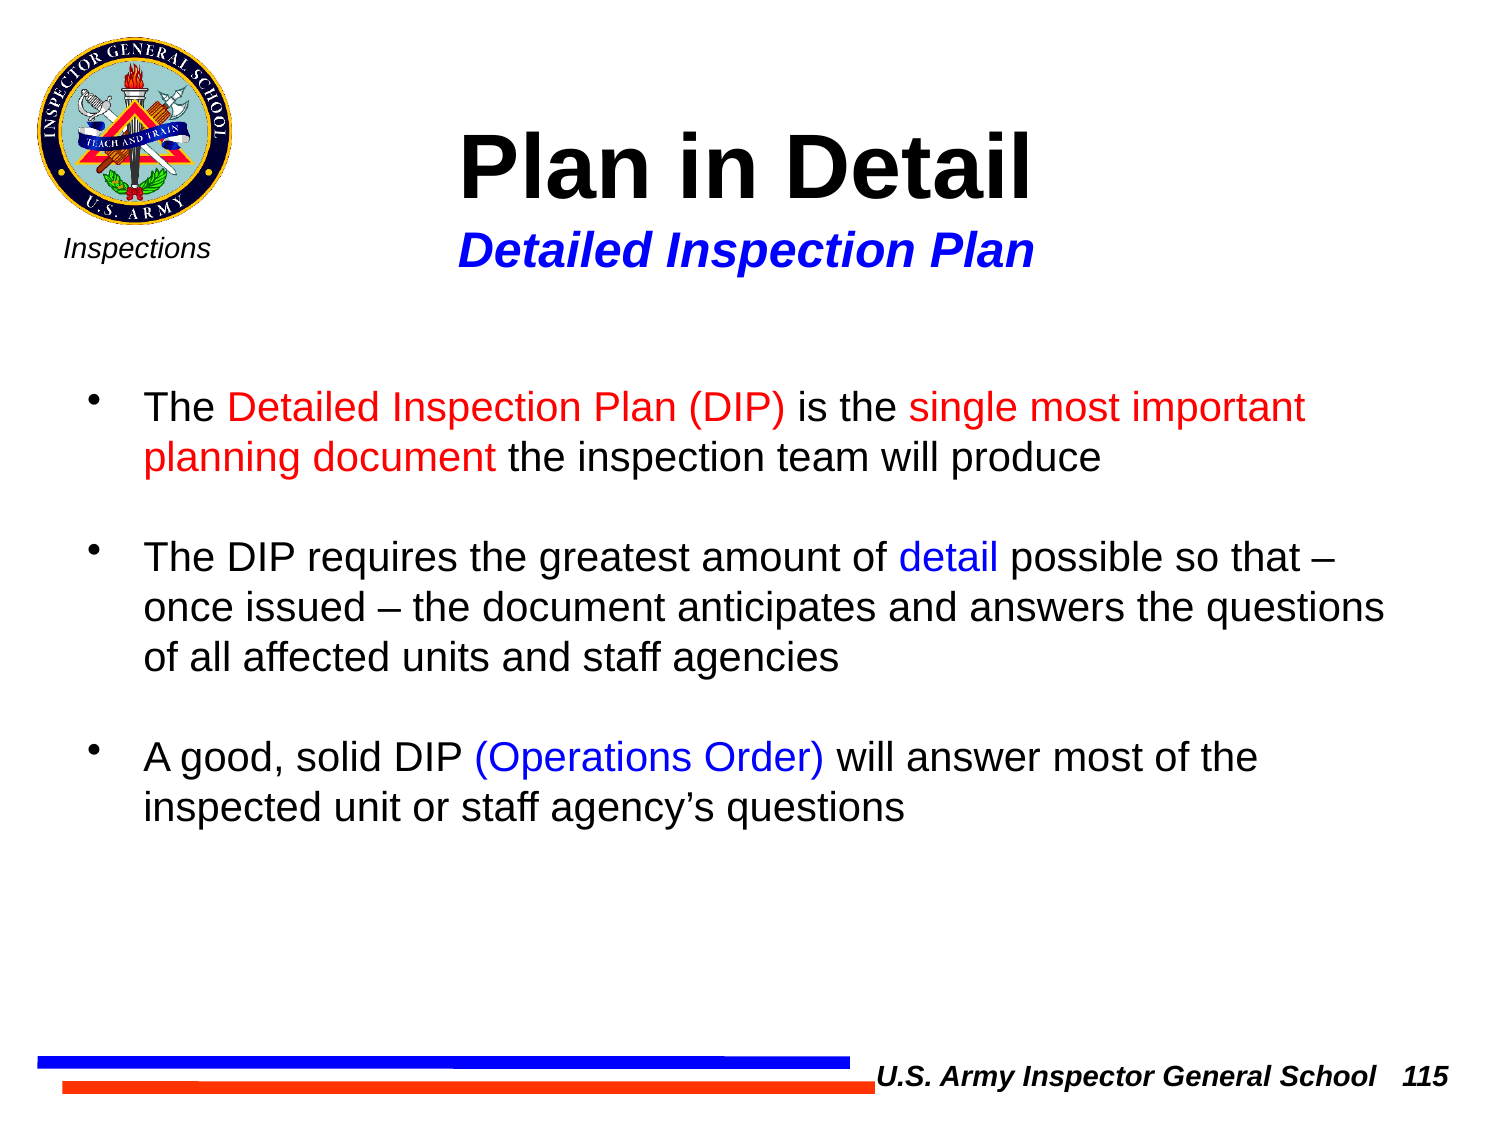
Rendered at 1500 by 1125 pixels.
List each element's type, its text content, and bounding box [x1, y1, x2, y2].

text_box Plan in Detail Detailed Inspection Plan [443, 99, 1051, 285]
picture [37, 37, 232, 225]
footer U.S. Army Inspector General School 115 [824, 1049, 1500, 1125]
text_box The Detailed Inspection Plan (DIP) is the single most important planning document the inspection team will produce The DIP requires the greatest amount of detail possible so that – once issued – the document anticipates and answers the questions of all affected units and staff agencies A good, solid DIP (Operations Order) will answer most of the inspected unit or staff agency’s questions [72, 372, 1413, 838]
